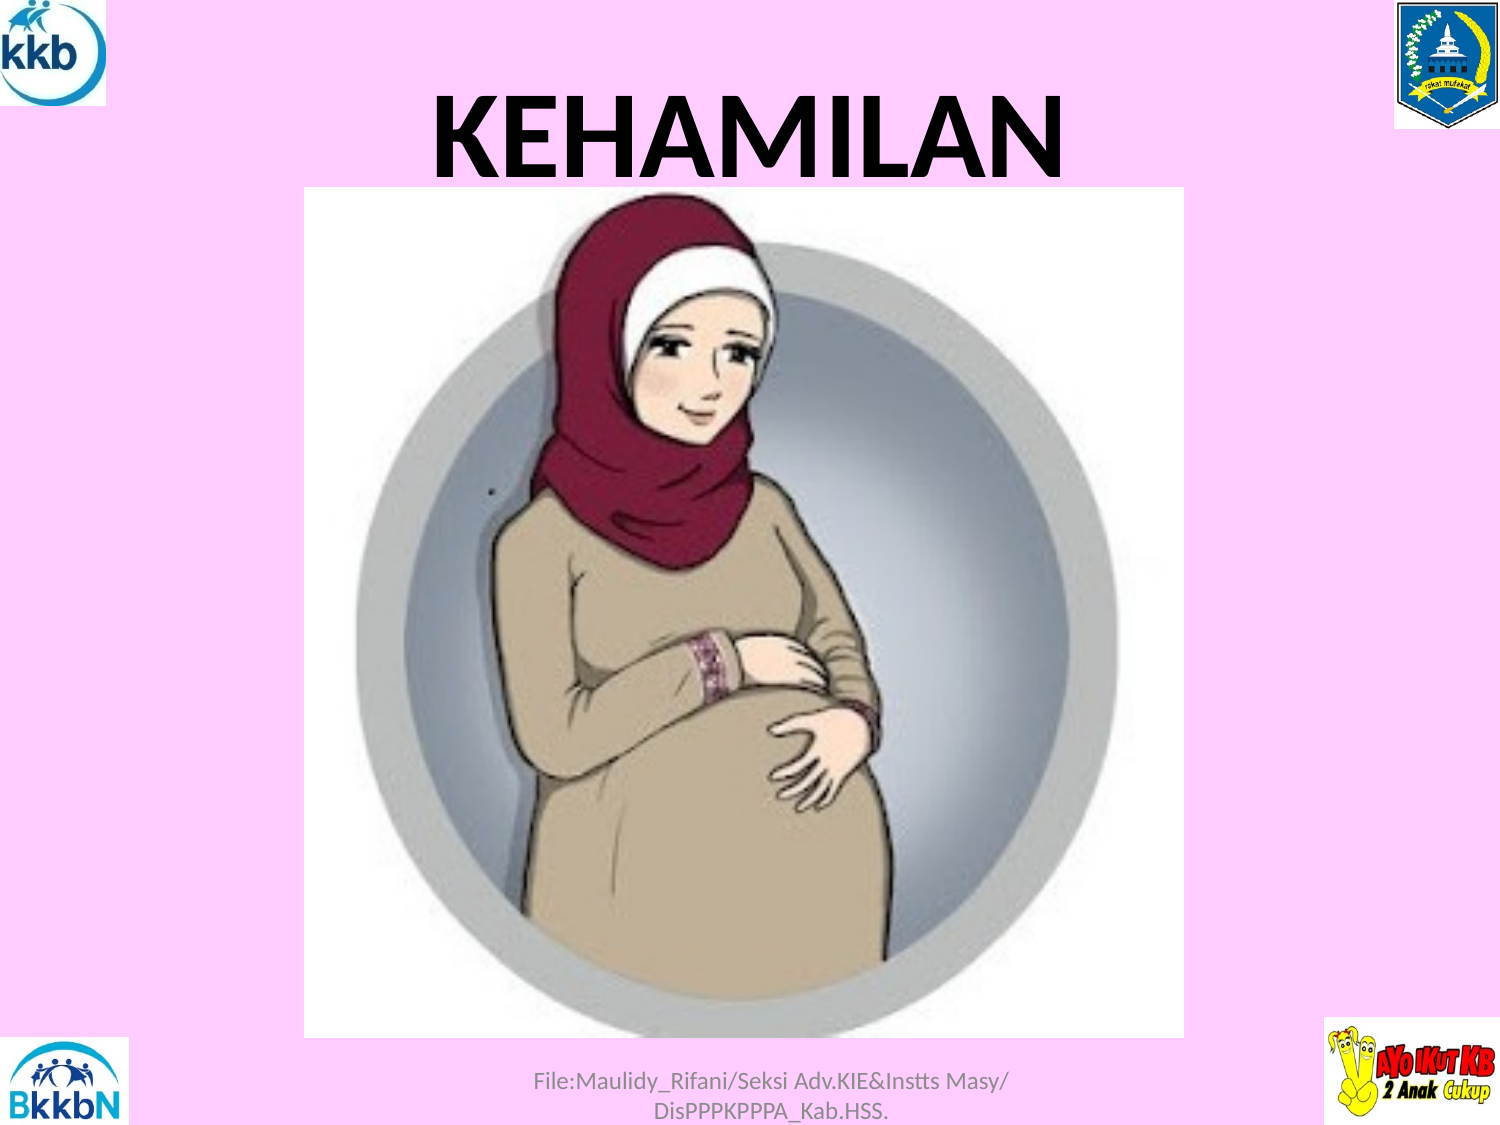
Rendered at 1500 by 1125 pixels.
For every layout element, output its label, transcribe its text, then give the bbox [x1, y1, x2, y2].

picture [0, 1036, 130, 1125]
picture [1323, 1017, 1500, 1125]
picture [0, 0, 106, 106]
title KEHAMILAN [398, 45, 1102, 185]
picture [1394, 0, 1500, 130]
footer File:Maulidy_Rifani/Seksi Adv.KIE&Instts Masy/ DisPPPKPPPA_Kab.HSS. [512, 1065, 1032, 1125]
picture [304, 187, 1184, 1039]
